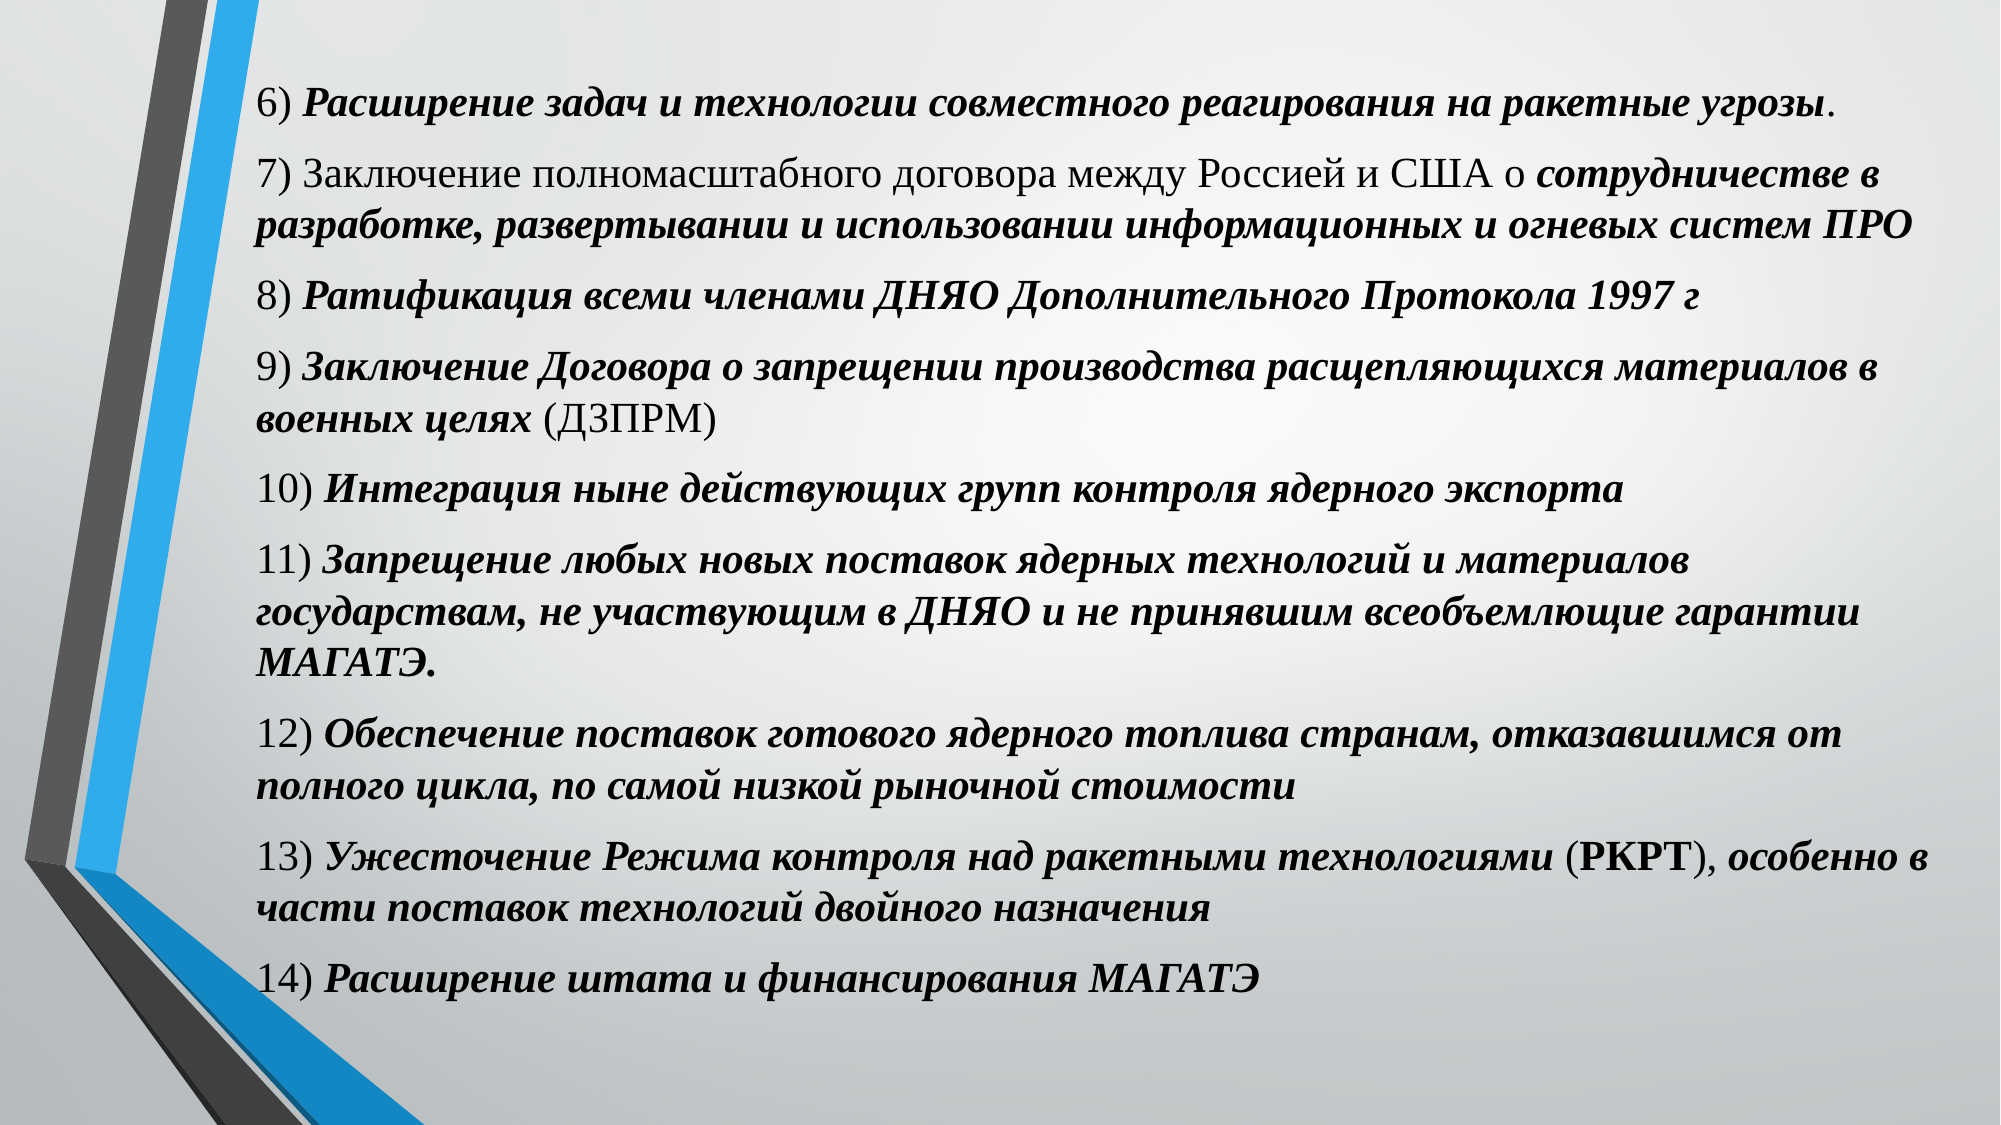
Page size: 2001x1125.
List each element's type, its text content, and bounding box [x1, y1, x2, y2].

list 6) Расширение задач и технологии совместного реагирования на ракетные угрозы. 7) Заключение полномасштабного договора между Россией и США о сотрудничестве в разработке, развертывании и использовании информационных и огневых систем ПРО 8) Ратификация всеми членами ДНЯО Дополнительного Протокола 1997 г 9) Заключение Договора о запрещении производства расщепляющихся материалов в военных целях (ДЗПРМ) 10) Интеграция ныне действующих групп контроля ядерного экспорта 11) Запрещение любых новых поставок ядерных технологий и материалов государствам, не участвующим в ДНЯО и не принявшим всеобъемлющие гарантии МАГАТЭ. 12) Обеспечение поставок готового ядерного топлива странам, отказавшимся от полного цикла, по самой низкой рыночной стоимости 13) Ужесточение Режима контроля над ракетными технологиями (РКРТ), особенно в части поставок технологий двойного назначения 14) Расширение штата и финансирования МАГАТЭ [241, 59, 1966, 1016]
